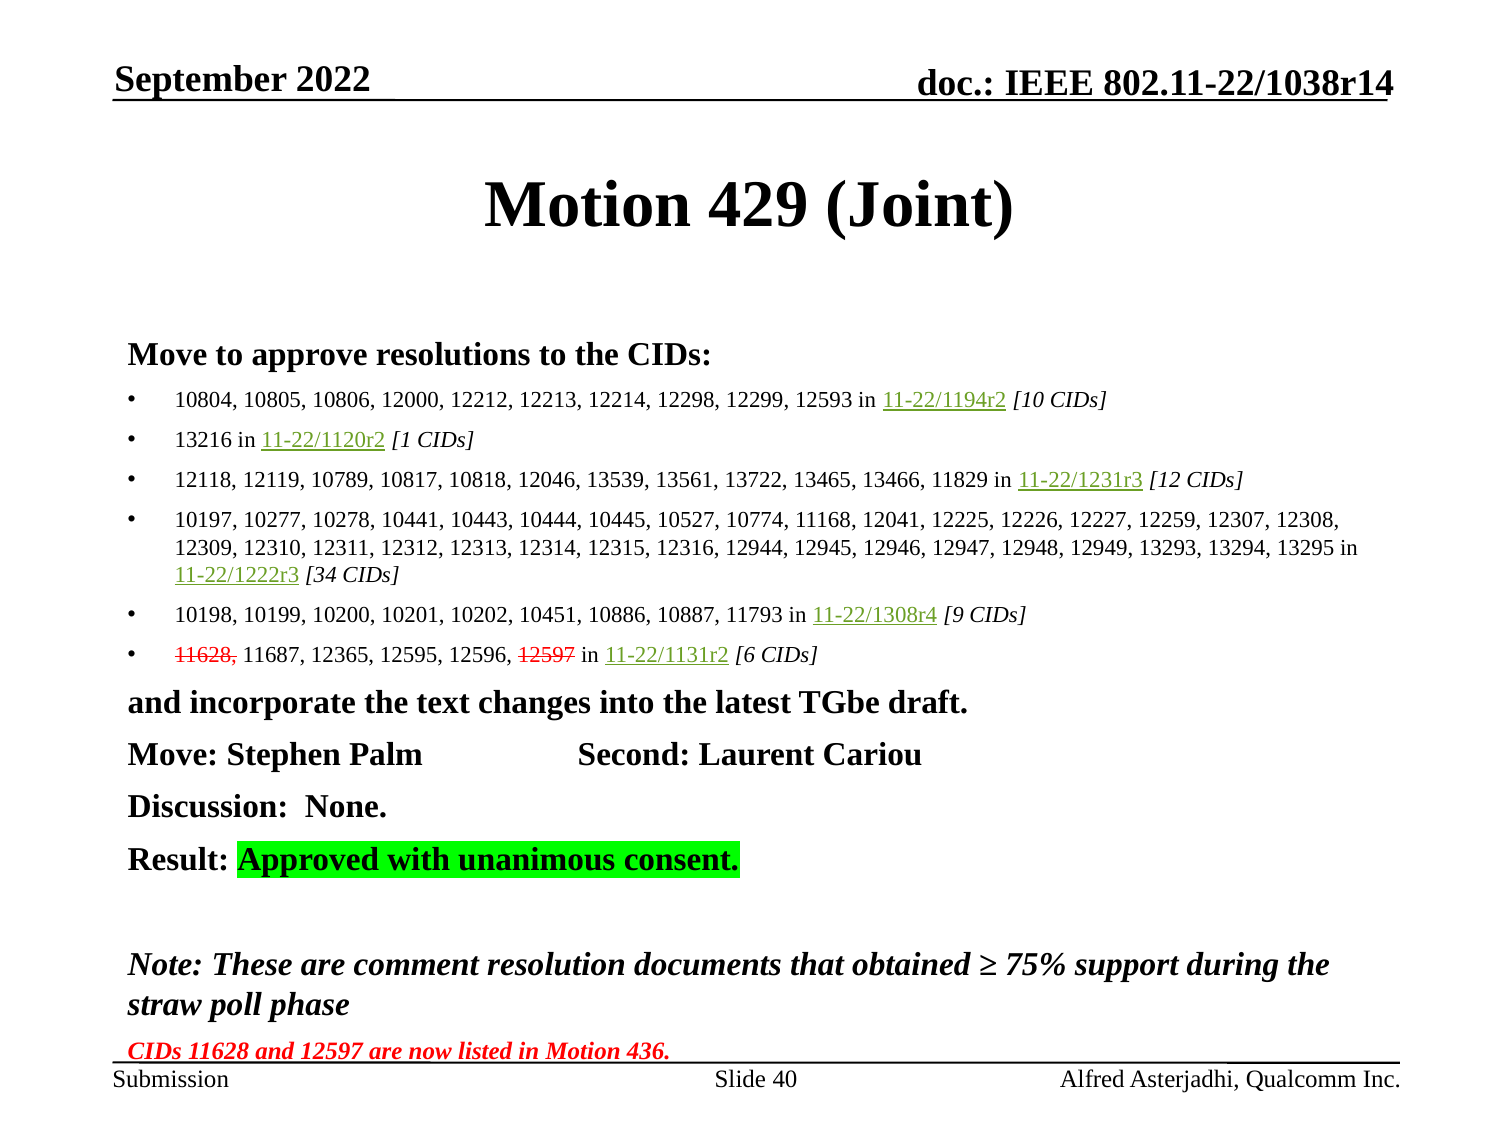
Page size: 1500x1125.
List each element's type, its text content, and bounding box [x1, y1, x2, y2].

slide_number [114, 54, 423, 100]
footer Alfred Asterjadhi, Qualcomm Inc. [878, 1061, 1402, 1093]
list Move to approve resolutions to the CIDs: 10804, 10805, 10806, 12000, 12212, 12213, 12214, 12298, 12299, 12593 in 11-22/1194r2 [10 CIDs] 13216 in 11-22/1120r2 [1 CIDs] 12118, 12119, 10789, 10817, 10818, 12046, 13539, 13561, 13722, 13465, 13466, 11829 in 11-22/1231r3 [12 CIDs] 10197, 10277, 10278, 10441, 10443, 10444, 10445, 10527, 10774, 11168, 12041, 12225, 12226, 12227, 12259, 12307, 12308, 12309, 12310, 12311, 12312, 12313, 12314, 12315, 12316, 12944, 12945, 12946, 12947, 12948, 12949, 13293, 13294, 13295 in 11-22/1222r3 [34 CIDs] 10198, 10199, 10200, 10201, 10202, 10451, 10886, 10887, 11793 in 11-22/1308r4 [9 CIDs] 11628, 11687, 12365, 12595, 12596, 12597 in 11-22/1131r2 [6 CIDs] and incorporate the text changes into the latest TGbe draft. Move: Stephen Palm Second: Laurent Cariou Discussion: None. Result: Approved with unanimous consent. Note: These are comment resolution documents that obtained ≥ 75% support during the straw poll phase CIDs 11628 and 12597 are now listed in Motion 436. [112, 324, 1388, 1063]
slide_number Slide 40 [712, 1061, 800, 1123]
title Motion 429 (Joint) [112, 112, 1388, 288]
